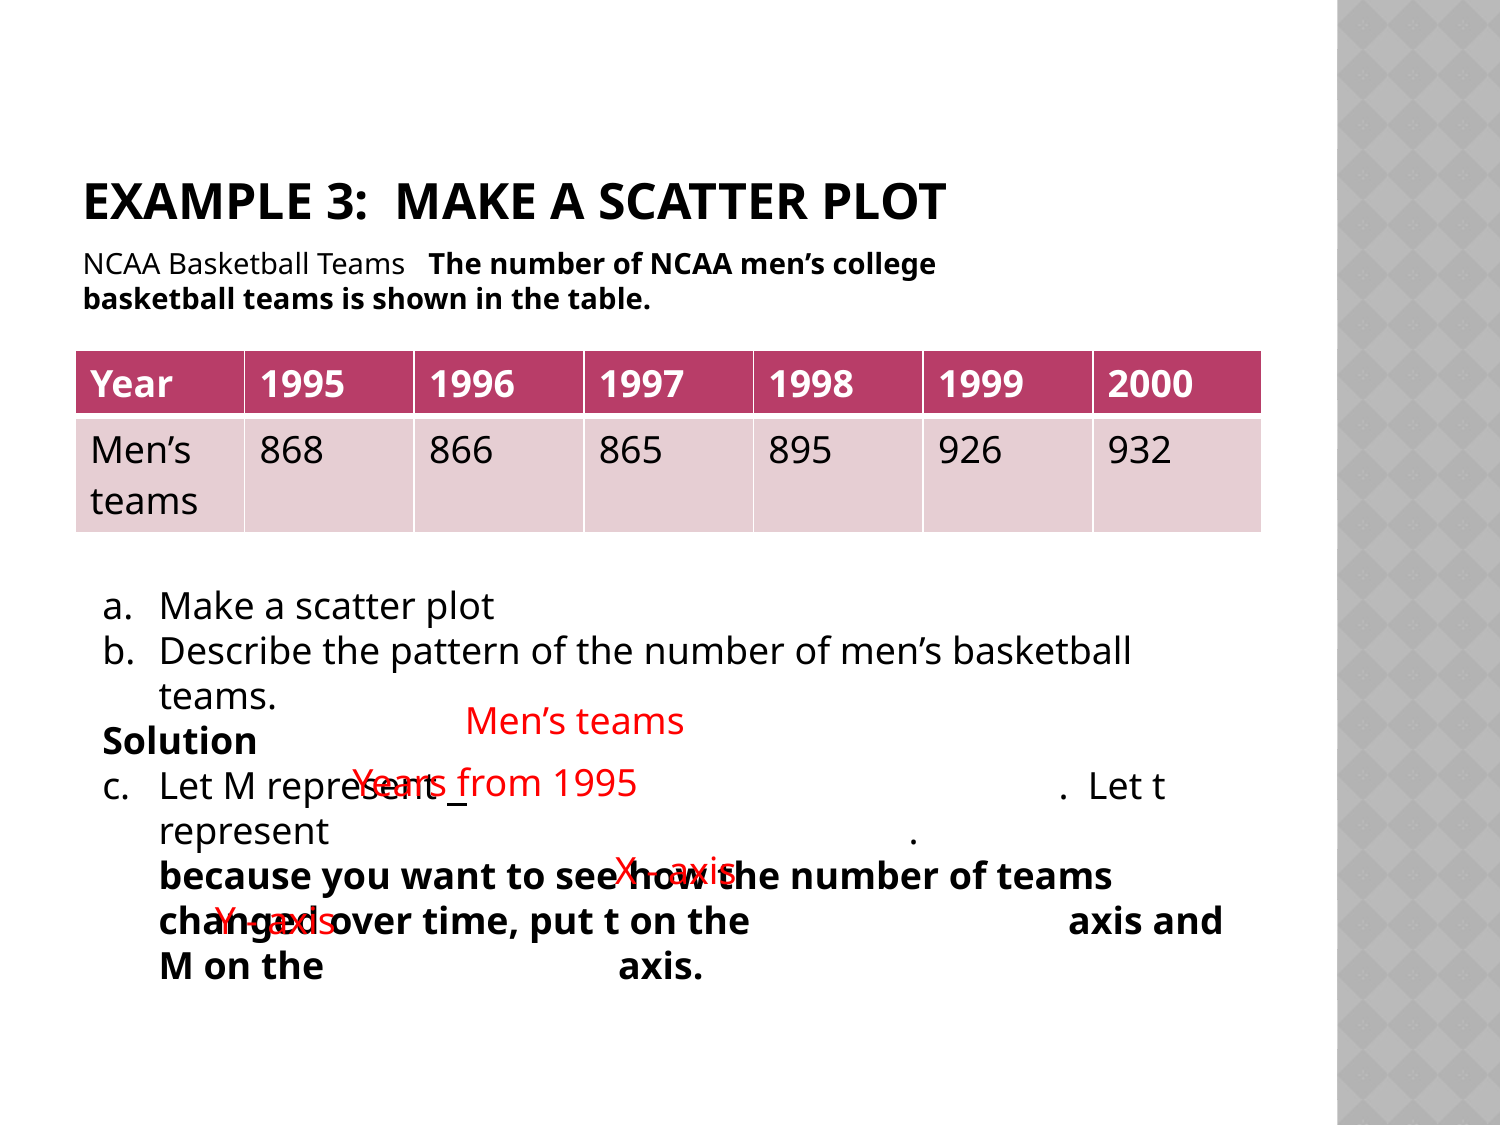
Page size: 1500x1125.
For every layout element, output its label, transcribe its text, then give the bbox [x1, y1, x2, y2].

table_header 1995 [245, 351, 413, 413]
text_box Men’s teams [449, 689, 975, 750]
table_header 1996 [415, 351, 583, 413]
table_cell 895 [754, 419, 922, 532]
table_cell 868 [245, 419, 413, 532]
text_box Y - axis [200, 889, 375, 950]
table_header 1999 [924, 351, 1092, 413]
text_box X - axis [600, 839, 775, 900]
text_box Make a scatter plot Describe the pattern of the number of men’s basketball teams. Solution Let M represent . Let t represent . because you want to see how the number of teams changed over time, put t on the axis and M on the axis. [87, 574, 1275, 995]
table_header Year [76, 351, 244, 413]
table_cell 926 [924, 419, 1092, 532]
title Example 3: Make a scatter plot [75, 37, 1043, 230]
table_cell Men’s teams [76, 419, 244, 532]
table_header 2000 [1094, 351, 1261, 413]
text_box Years from 1995 [337, 751, 813, 812]
list NCAA Basketball Teams The number of NCAA men’s college basketball teams is shown in the table. [75, 245, 1043, 345]
table_header 1998 [754, 351, 922, 413]
table_header 1997 [585, 351, 753, 413]
table_cell 865 [585, 419, 753, 532]
table_cell 932 [1094, 419, 1261, 532]
table_cell 866 [415, 419, 583, 532]
